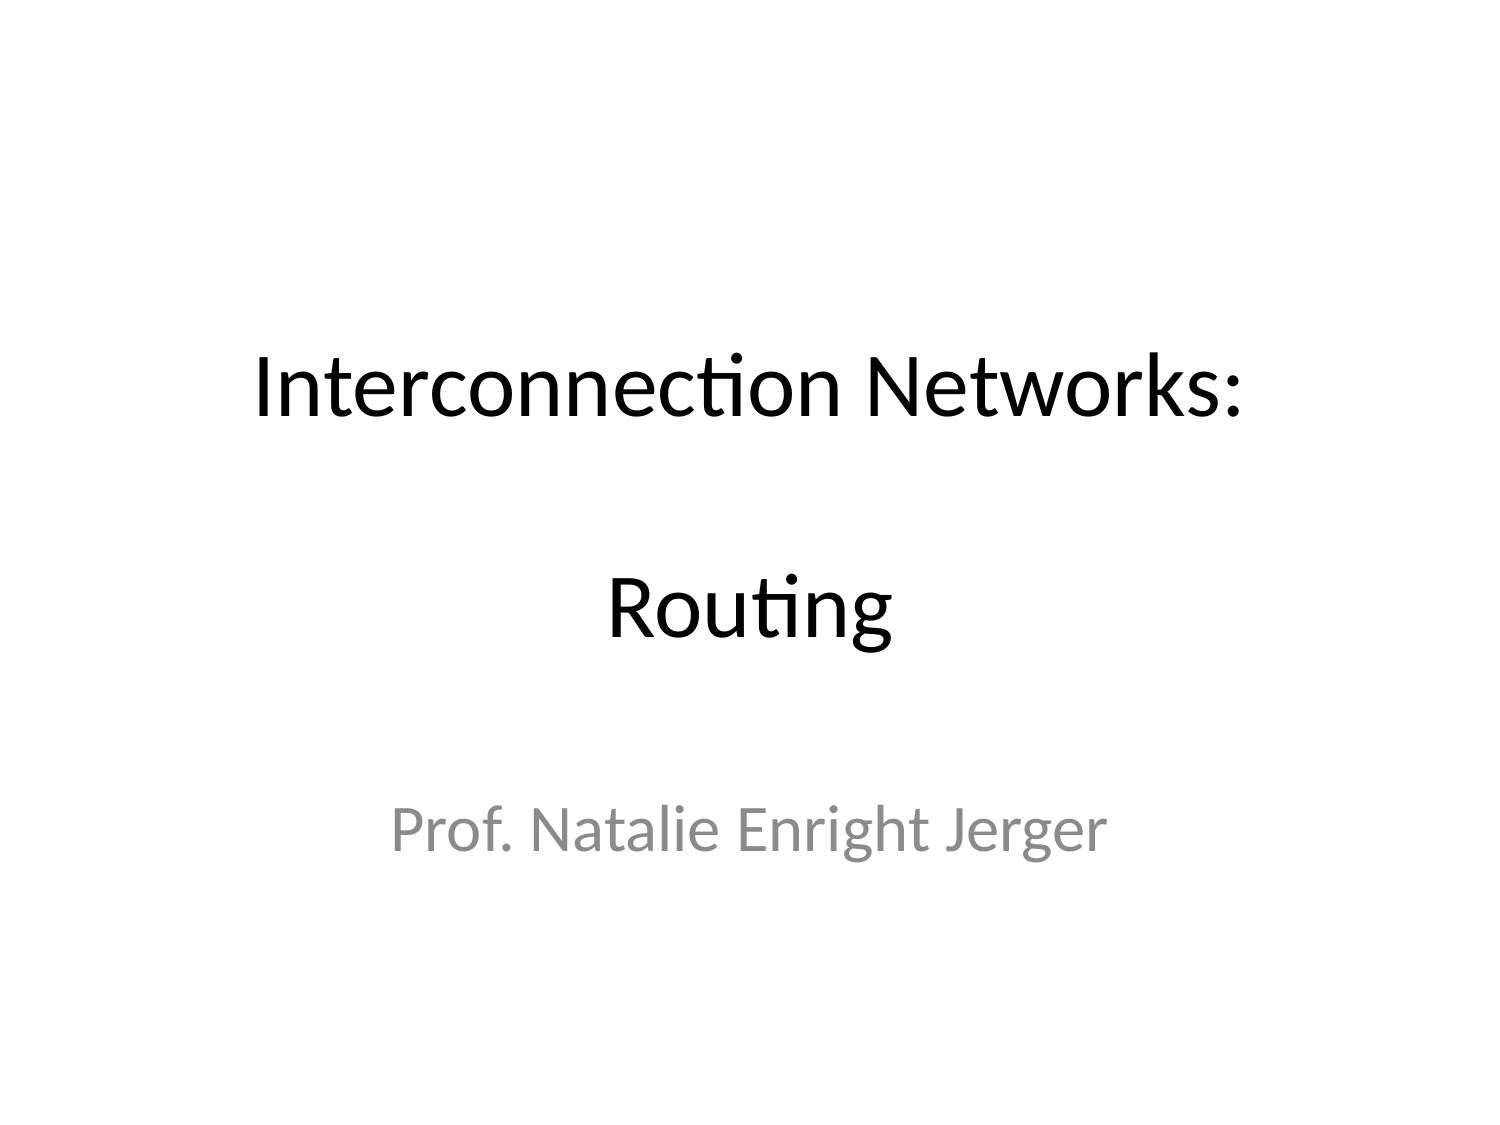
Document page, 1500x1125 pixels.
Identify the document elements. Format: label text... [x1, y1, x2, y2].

subtitle Prof. Natalie Enright Jerger [225, 776, 1275, 988]
title Interconnection Networks: Routing [112, 161, 1388, 709]
